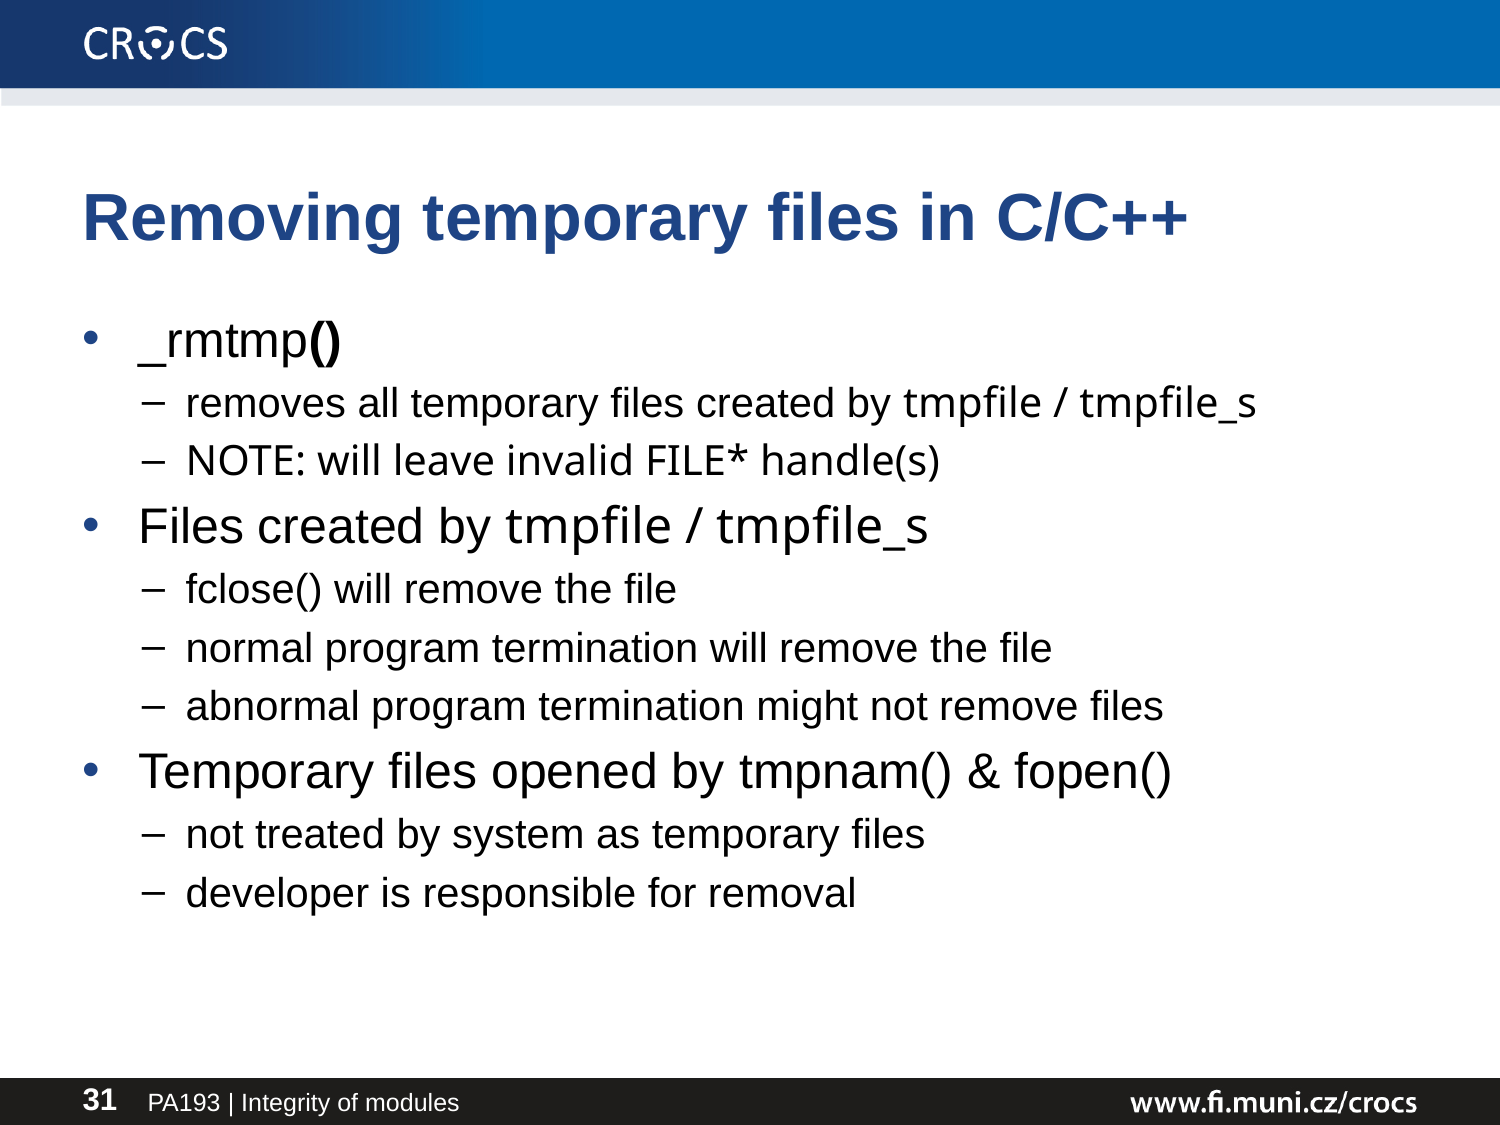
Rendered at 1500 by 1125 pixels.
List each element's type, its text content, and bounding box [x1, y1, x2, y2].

list _rmtmp() removes all temporary files created by tmpfile / tmpfile_s NOTE: will leave invalid FILE* handle(s) Files created by tmpfile / tmpfile_s fclose() will remove the file normal program termination will remove the file abnormal program termination might not remove files Temporary files opened by tmpnam() & fopen() not treated by system as temporary files developer is responsible for removal [82, 306, 1433, 988]
title Removing temporary files in C/C++ [82, 148, 1433, 280]
footer PA193 | Integrity of modules [147, 1078, 987, 1125]
picture [0, 0, 1500, 1125]
slide_number 31 [82, 1078, 147, 1125]
